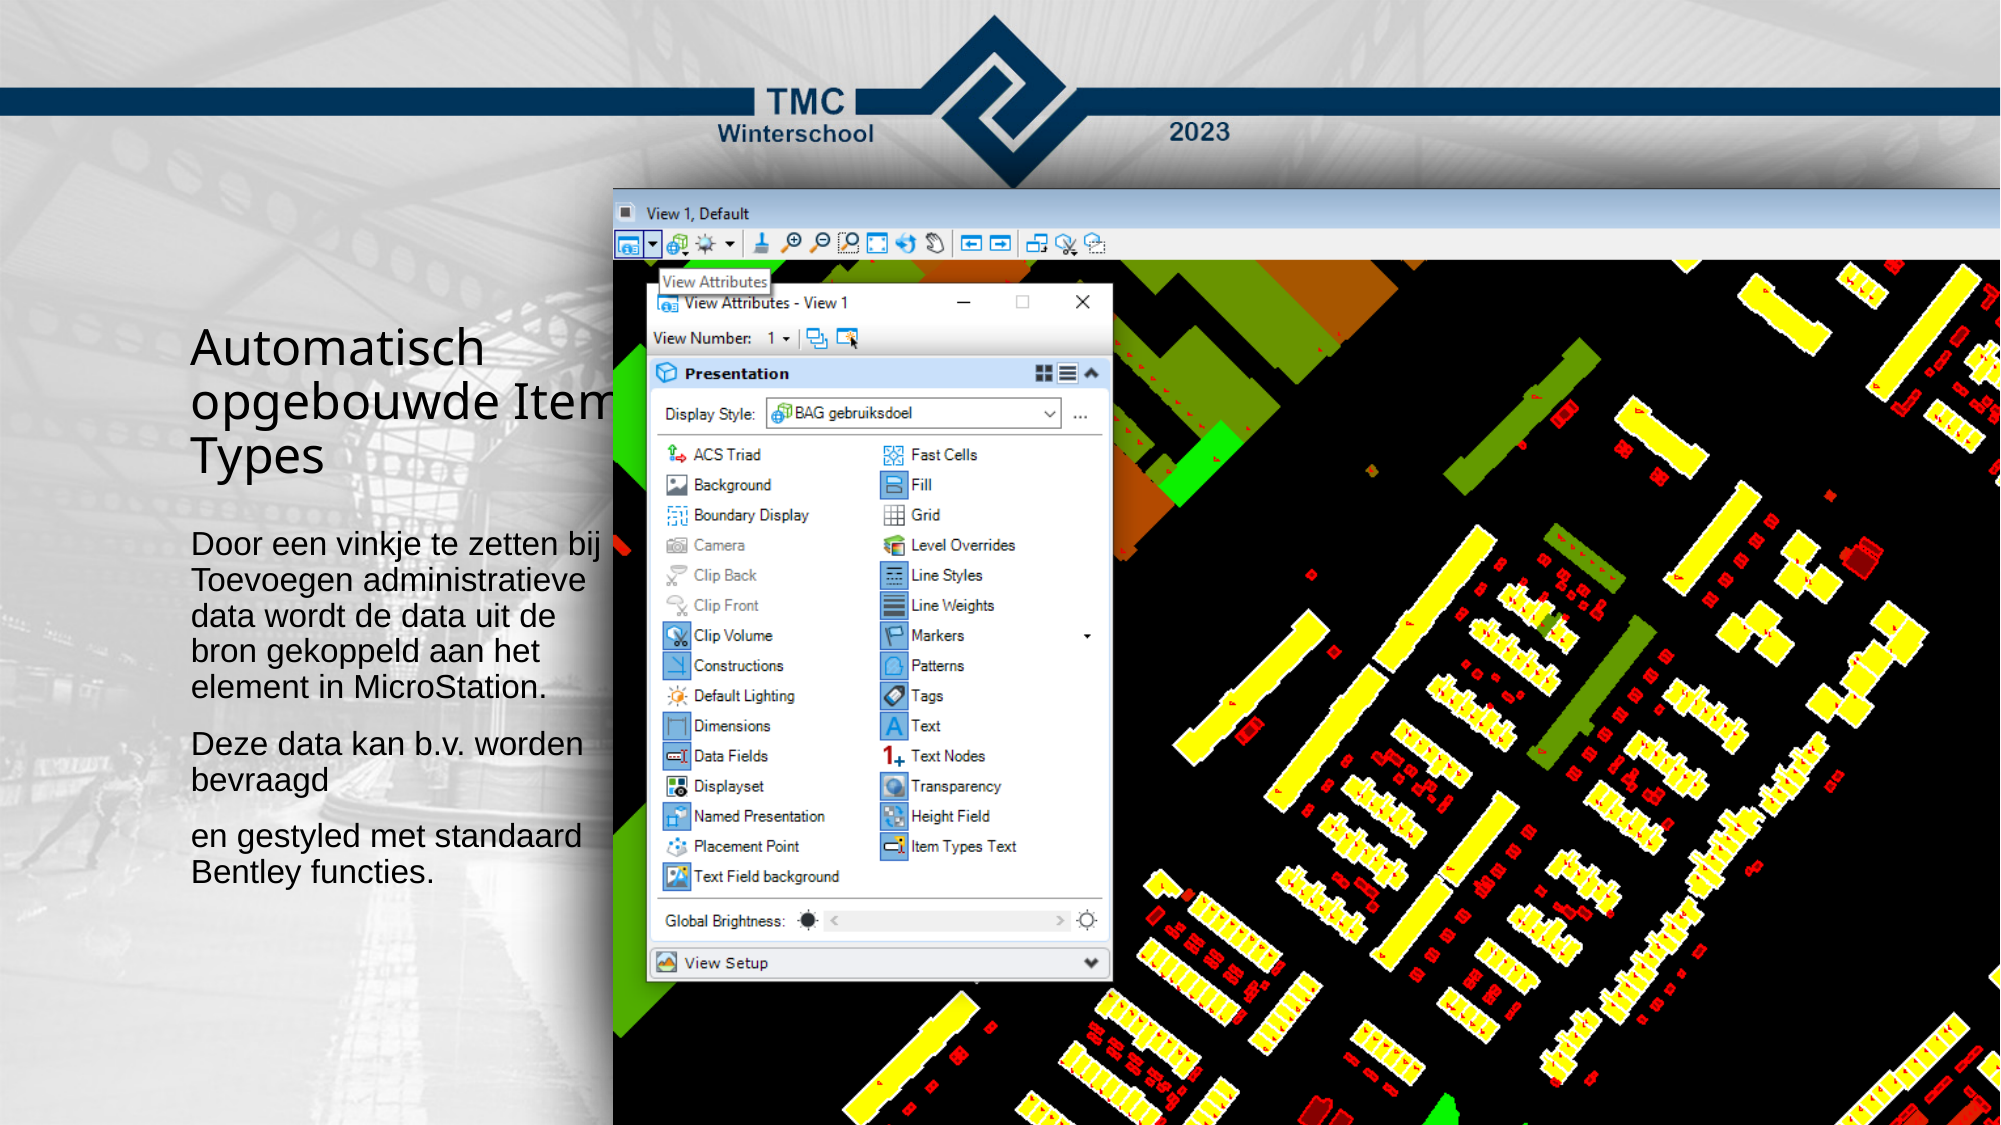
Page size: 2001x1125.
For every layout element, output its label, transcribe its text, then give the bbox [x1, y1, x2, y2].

picture [0, 0, 2001, 1125]
title Automatisch opgebouwde Item Types [175, 256, 538, 492]
text_box Door een vinkje te zetten bij Toevoegen administratieve data wordt de data uit de bron gekoppeld aan het element in MicroStation. Deze data kan b.v. worden bevraagd en gestyled met standaard Bentley functies. [175, 519, 536, 1125]
